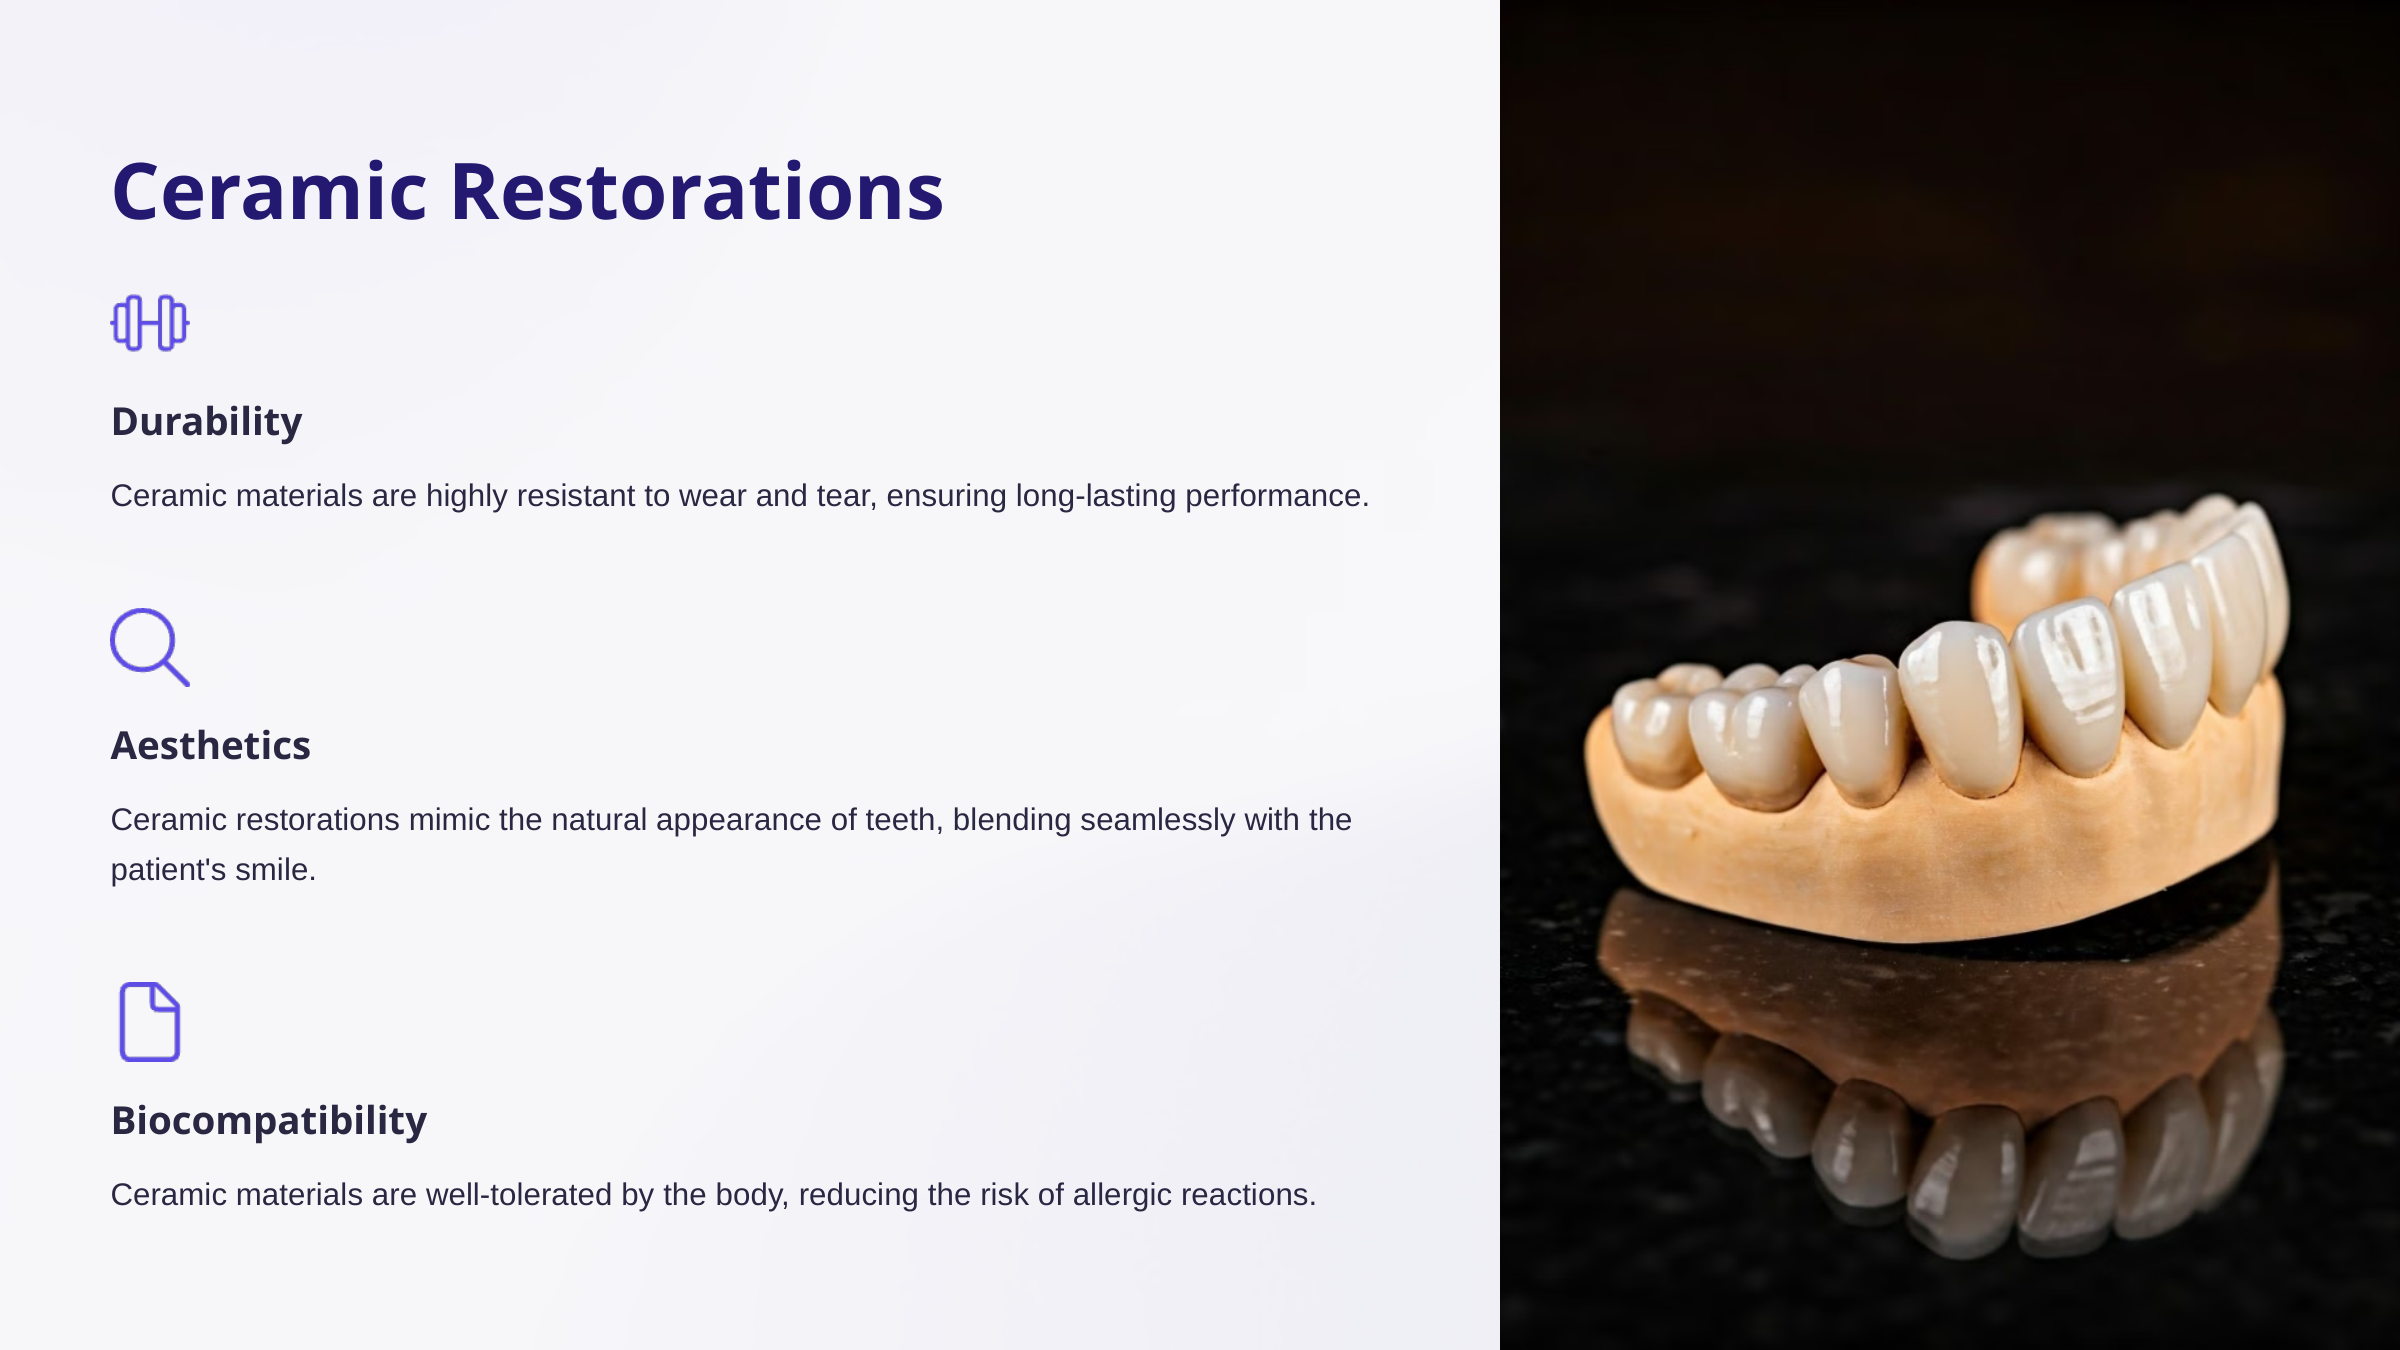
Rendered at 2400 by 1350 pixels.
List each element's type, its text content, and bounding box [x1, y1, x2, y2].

text_box Durability [110, 394, 506, 444]
picture [110, 607, 190, 688]
text_box Ceramic materials are well-tolerated by the body, reducing the risk of allergic reactions. [110, 1161, 1390, 1213]
picture [110, 283, 190, 363]
text_box Biocompatibility [110, 1093, 506, 1143]
text_box Aesthetics [110, 718, 506, 768]
text_box Ceramic materials are highly resistant to wear and tear, ensuring long-lasting performance. [110, 462, 1390, 514]
text_box Ceramic Restorations [110, 137, 909, 237]
picture [110, 982, 190, 1062]
text_box Ceramic restorations mimic the natural appearance of teeth, blending seamlessly with the patient's smile. [110, 786, 1390, 889]
picture [1499, 0, 2400, 1350]
